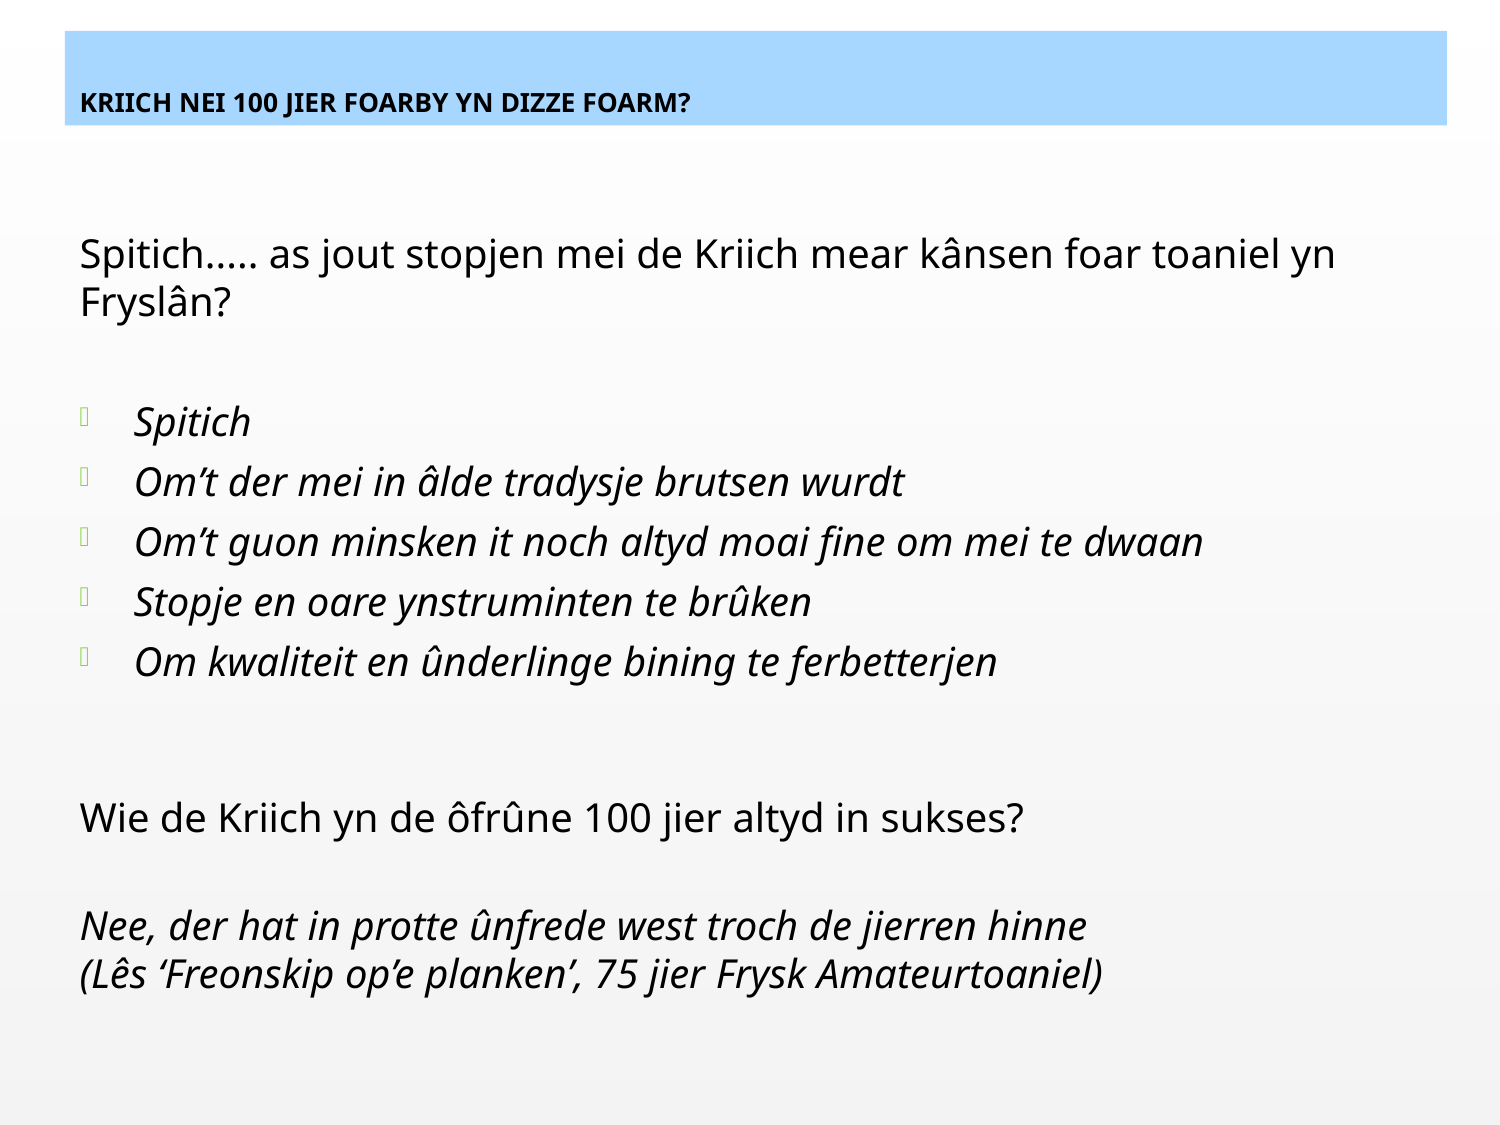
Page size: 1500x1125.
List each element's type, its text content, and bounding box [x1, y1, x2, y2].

subtitle Spitich..... as jout stopjen mei de Kriich mear kânsen foar toaniel yn Fryslân? Spitich Om’t der mei in âlde tradysje brutsen wurdt Om’t guon minsken it noch altyd moai fine om mei te dwaan Stopje en oare ynstruminten te brûken Om kwaliteit en ûnderlinge bining te ferbetterjen Wie de Kriich yn de ôfrûne 100 jier altyd in sukses? Nee, der hat in protte ûnfrede west troch de jierren hinne (Lês ‘Freonskip op’e planken’, 75 jier Frysk Amateurtoaniel) [64, 160, 1447, 1059]
title Kriich nei 100 jier foarby yn dizze foarm? [64, 30, 1447, 126]
